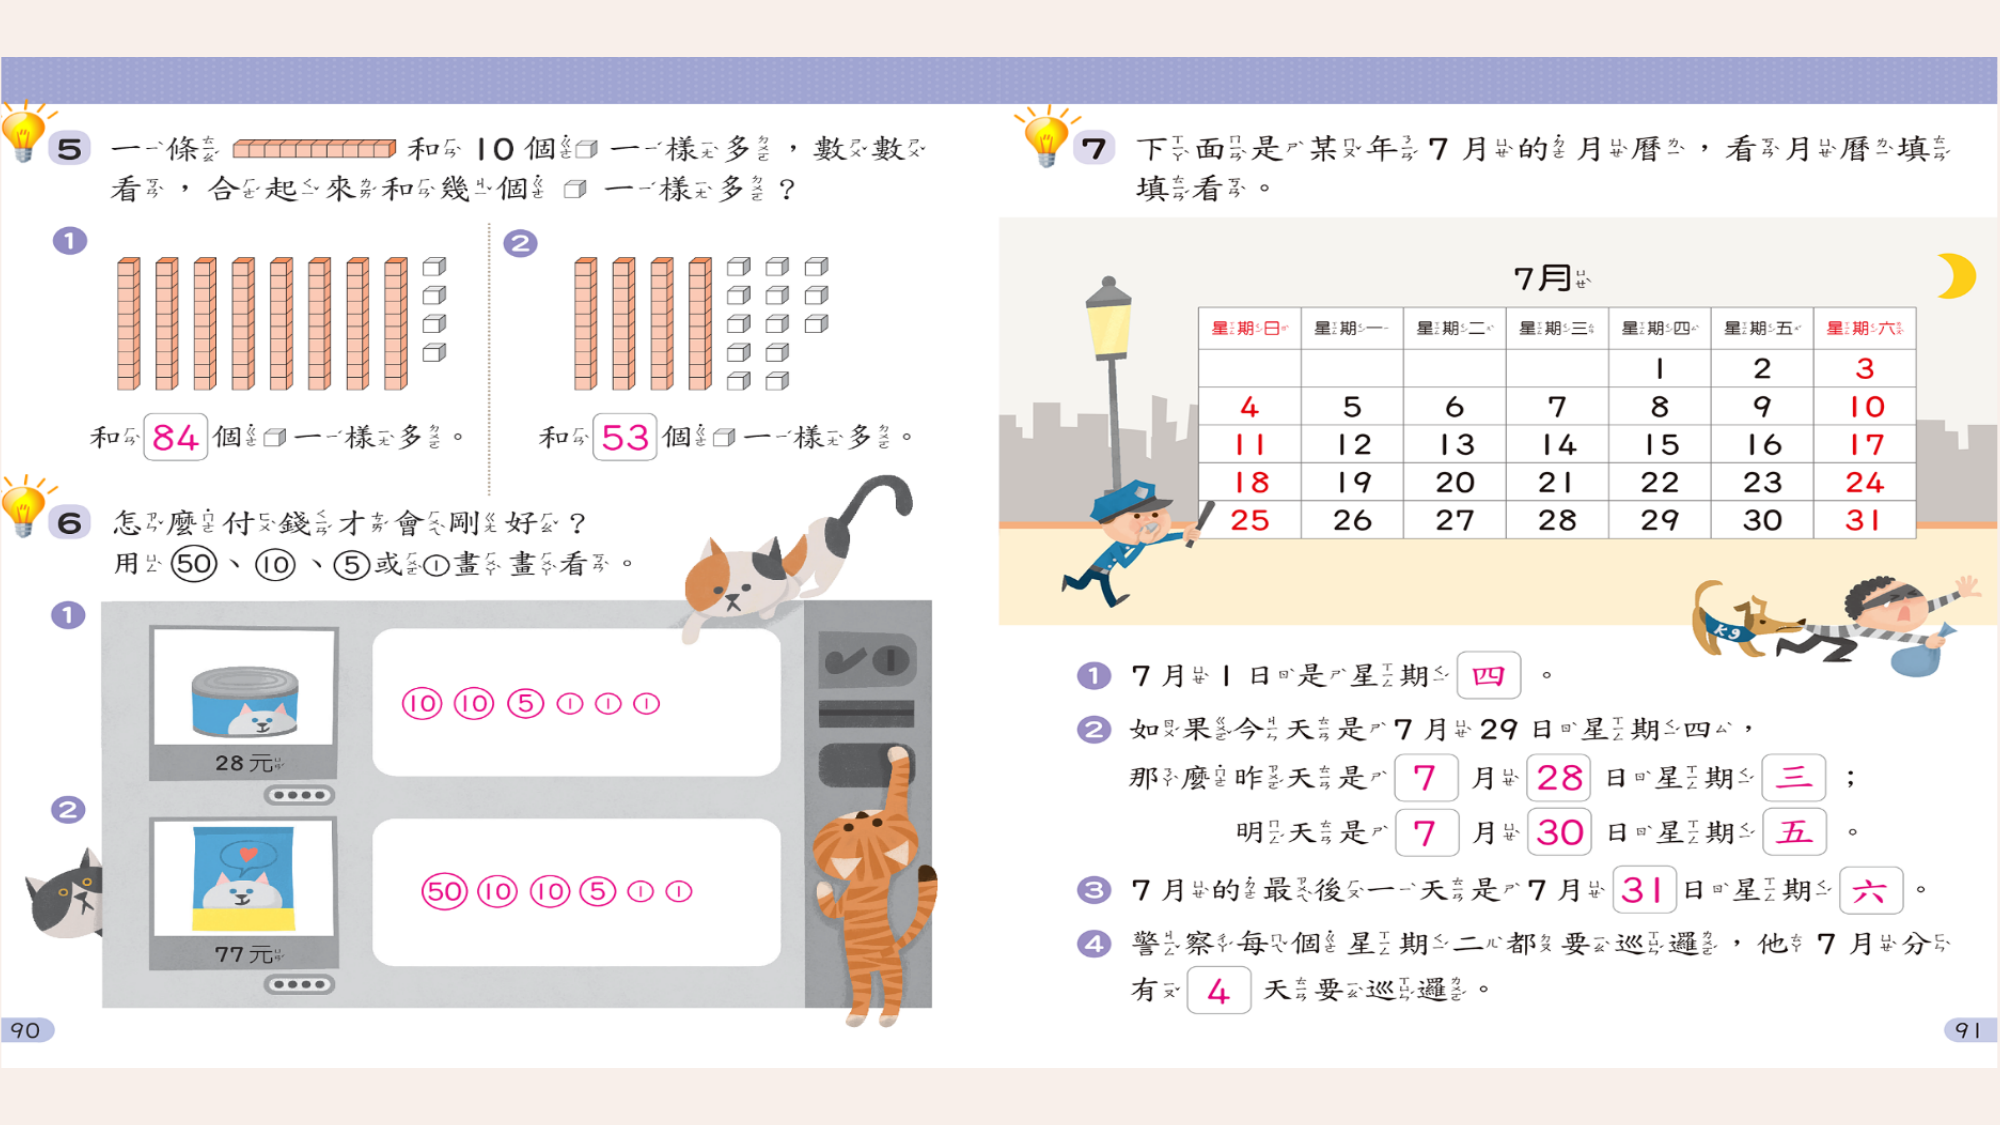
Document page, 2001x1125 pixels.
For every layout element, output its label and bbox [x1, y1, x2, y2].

picture [1, 57, 1998, 1068]
